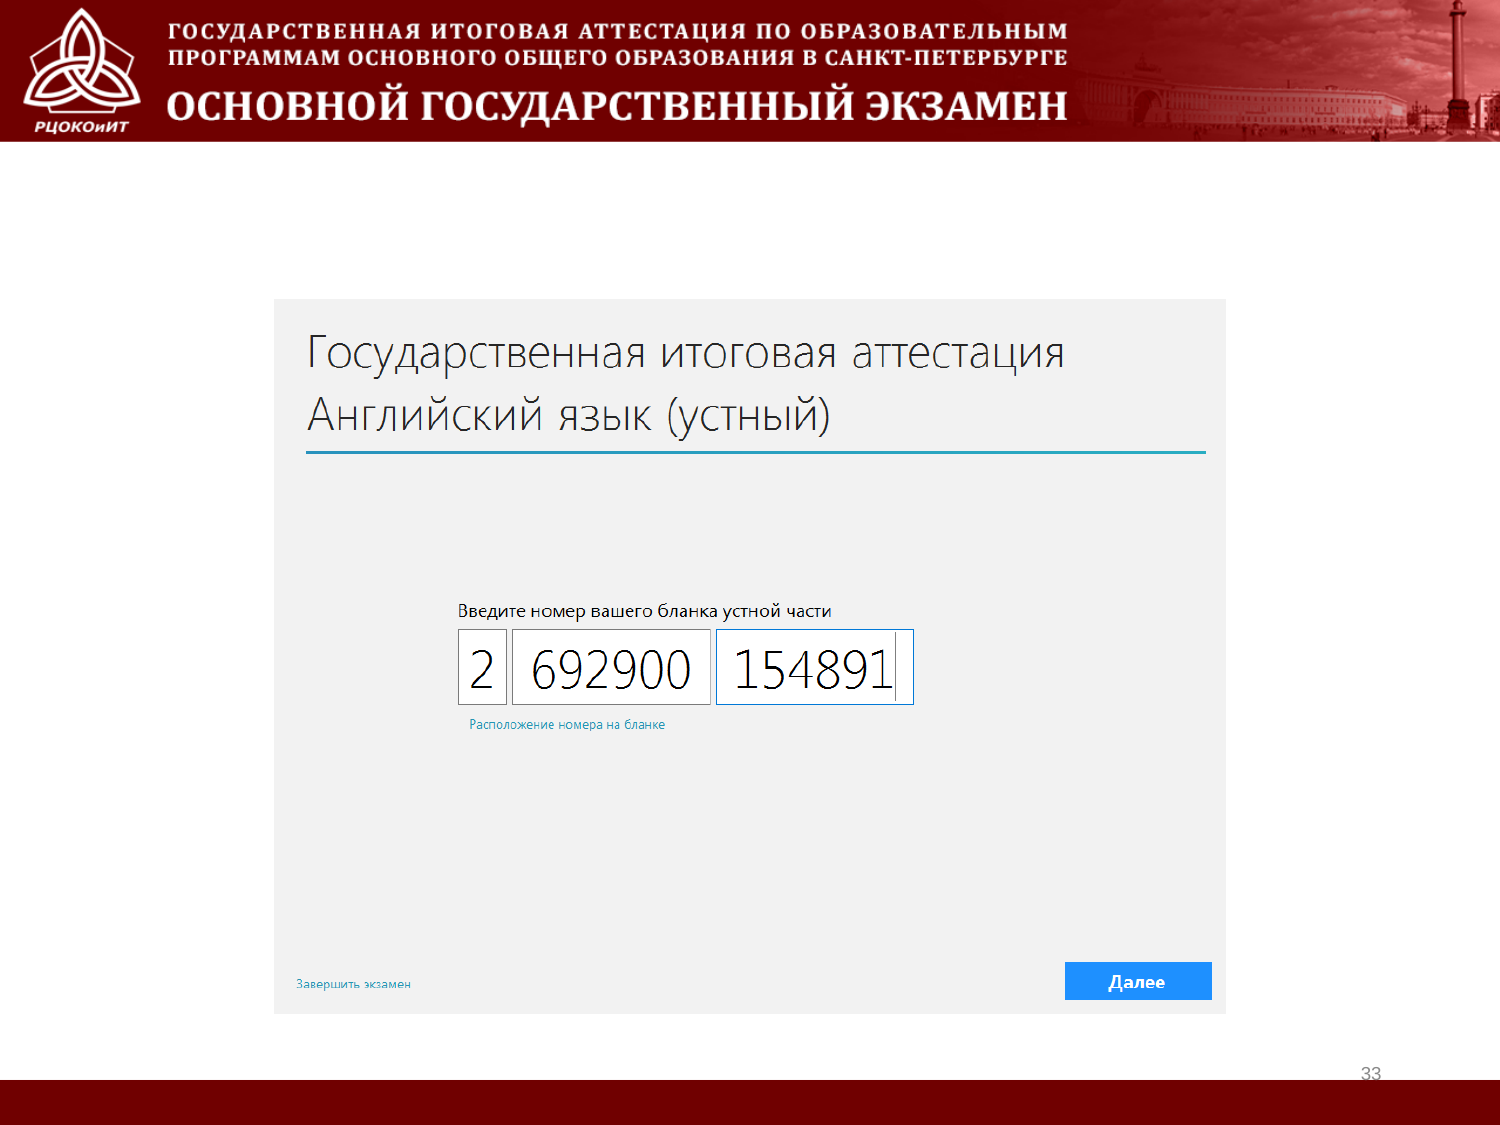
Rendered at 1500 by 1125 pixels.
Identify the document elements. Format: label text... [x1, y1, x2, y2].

slide_number 33 [1059, 1042, 1397, 1103]
picture [0, 0, 1500, 1125]
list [274, 299, 1226, 1014]
